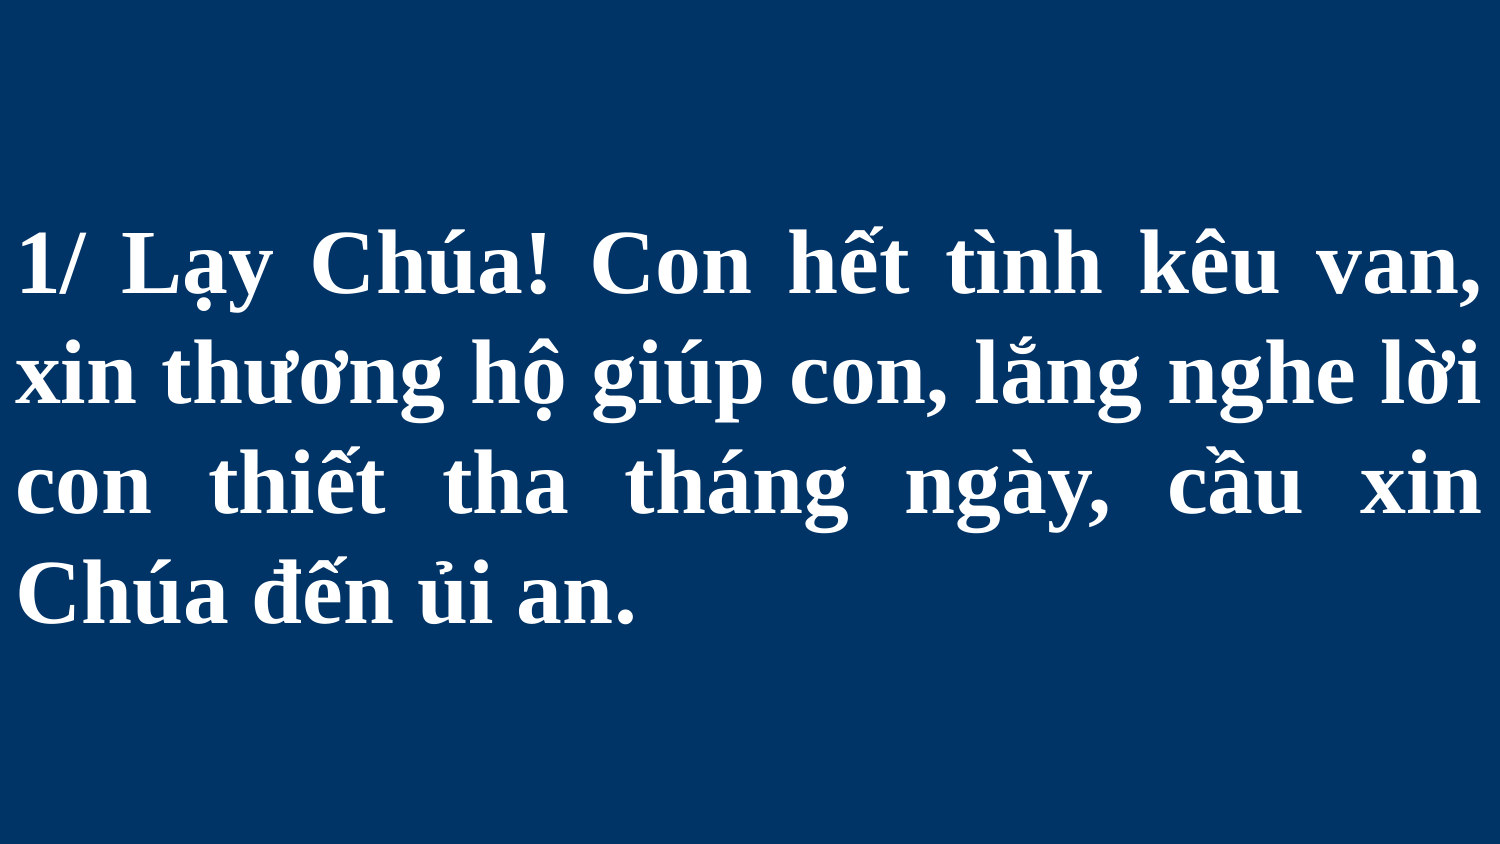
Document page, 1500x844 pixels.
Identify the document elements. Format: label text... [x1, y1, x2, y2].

title 1/ Lạy Chúa! Con hết tình kêu van, xin thương hộ giúp con, lắng nghe lời con thiết tha tháng ngày, cầu xin Chúa đến ủi an. [0, 0, 1500, 844]
